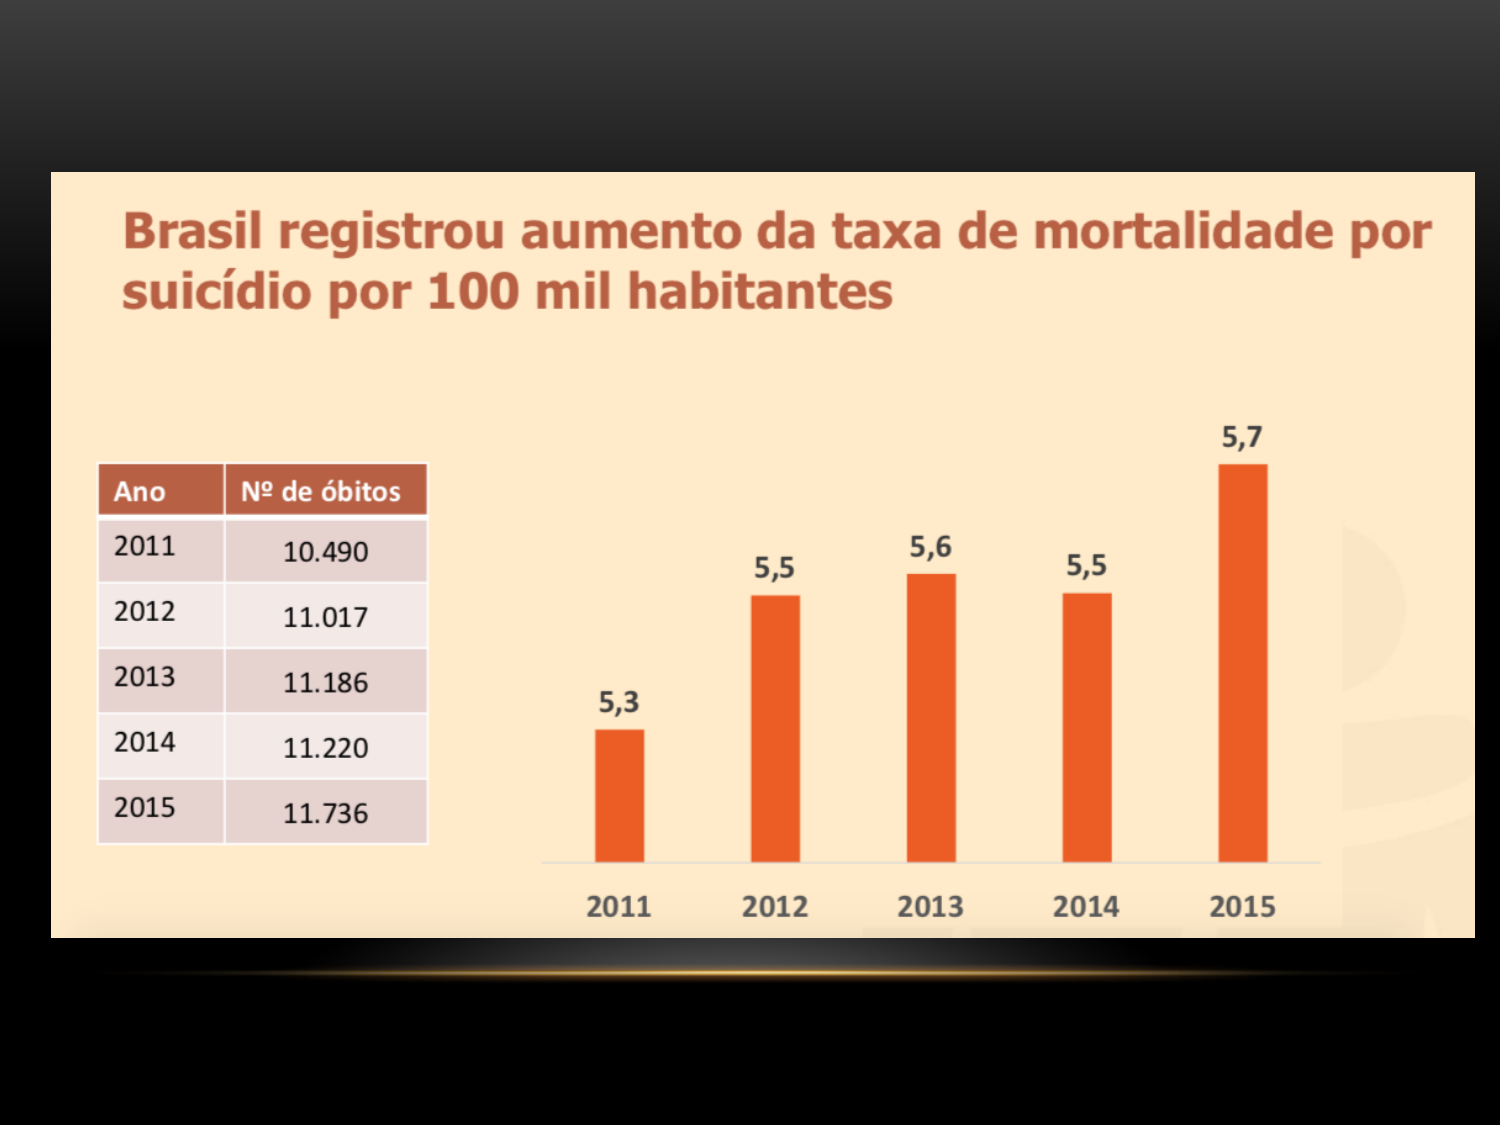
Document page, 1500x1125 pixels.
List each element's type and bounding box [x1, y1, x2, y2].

list [25, 171, 1500, 938]
picture [0, 0, 1500, 1125]
